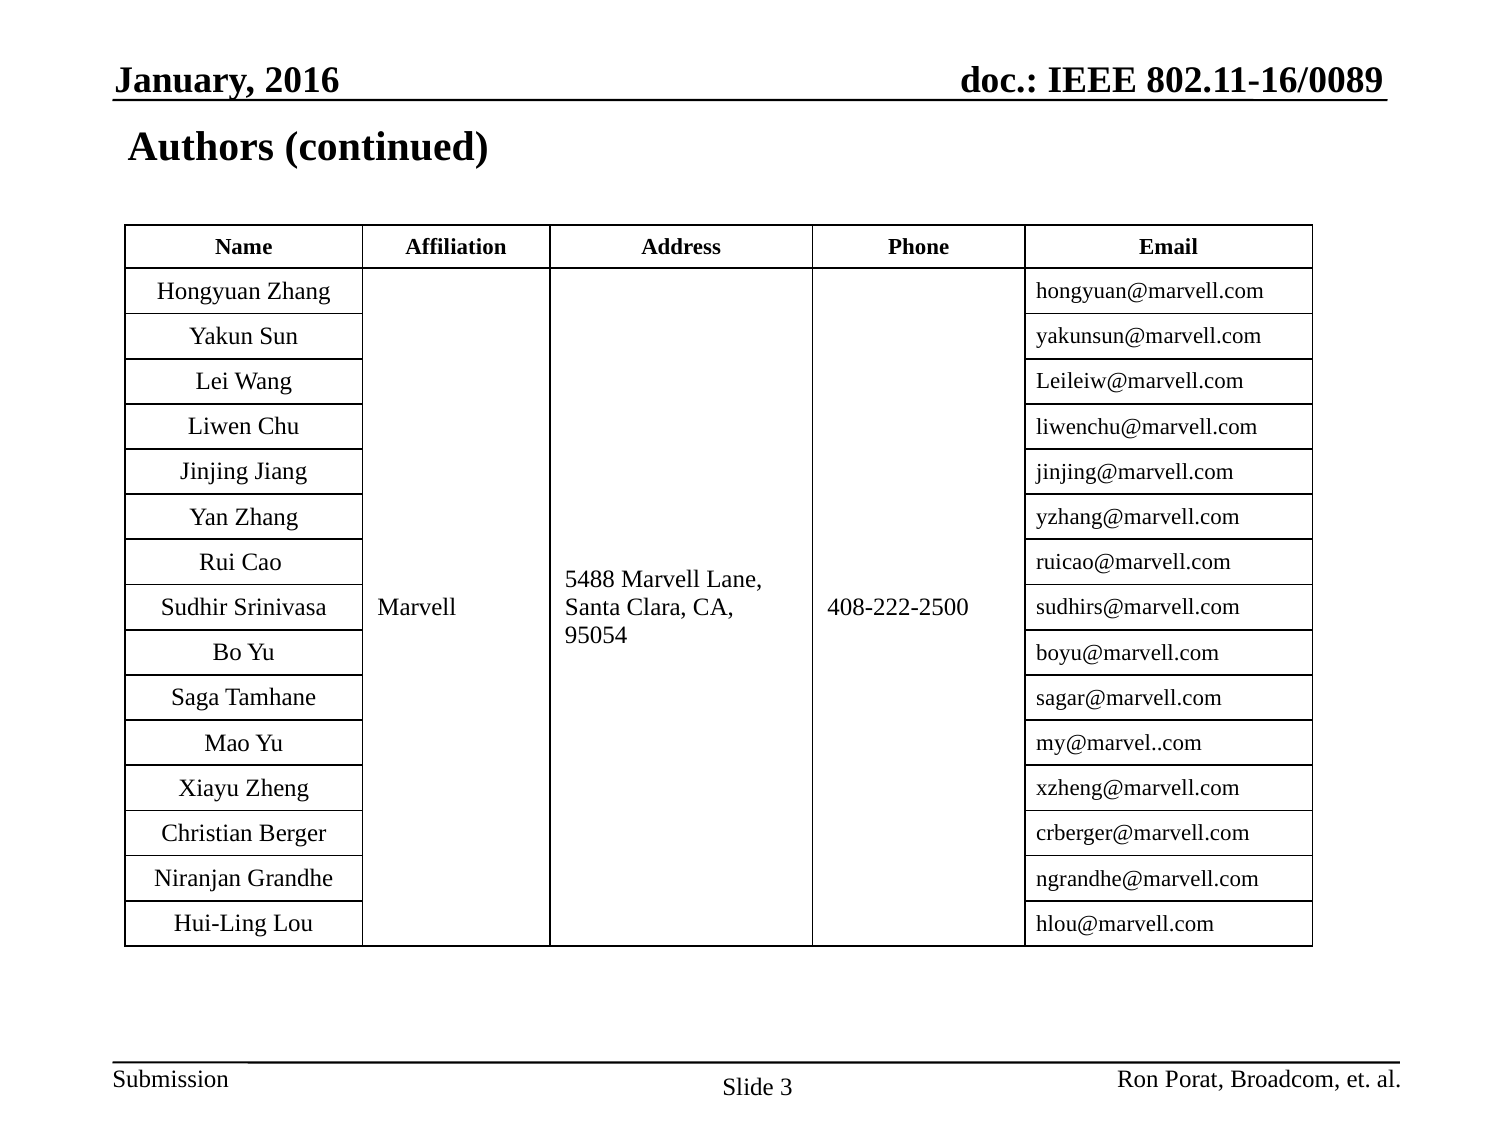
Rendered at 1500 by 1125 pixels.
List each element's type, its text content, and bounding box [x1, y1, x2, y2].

table_header Phone [813, 226, 1024, 267]
table_header Name [126, 226, 362, 267]
table_cell hlou@marvell.com [1026, 902, 1312, 945]
table_cell Mao Yu [126, 721, 362, 764]
table_cell sudhirs@marvell.com [1026, 585, 1312, 629]
table_cell Yan Zhang [126, 495, 362, 538]
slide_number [114, 54, 342, 101]
table_cell Saga Tamhane [126, 676, 362, 719]
table_cell Hongyuan Zhang [126, 269, 362, 313]
table_header Address [551, 226, 812, 267]
table_cell Xiayu Zheng [126, 766, 362, 810]
table_cell yakunsun@marvell.com [1026, 314, 1312, 358]
table_cell Leileiw@marvell.com [1026, 360, 1312, 403]
table_cell Bo Yu [126, 631, 362, 674]
table_cell Christian Berger [126, 811, 362, 855]
table_cell Yakun Sun [126, 314, 362, 358]
table_cell hongyuan@marvell.com [1026, 269, 1312, 313]
table_cell jinjing@marvell.com [1026, 450, 1312, 493]
footer Ron Porat, Broadcom, et. al. [1113, 1061, 1402, 1093]
title Authors (continued) [112, 124, 1388, 163]
table_header Affiliation [363, 226, 549, 267]
table_cell boyu@marvell.com [1026, 631, 1312, 674]
table_cell ruicao@marvell.com [1026, 540, 1312, 584]
table_cell 5488 Marvell Lane, Santa Clara, CA, 95054 [551, 269, 812, 945]
table_cell 408-222-2500 [813, 269, 1024, 945]
table_cell xzheng@marvell.com [1026, 766, 1312, 810]
slide_number Slide 3 [713, 1069, 802, 1101]
table_cell liwenchu@marvell.com [1026, 405, 1312, 448]
table_header Email [1026, 226, 1312, 267]
table_cell my@marvel..com [1026, 721, 1312, 764]
table_cell sagar@marvell.com [1026, 676, 1312, 719]
table_cell Jinjing Jiang [126, 450, 362, 493]
table_cell yzhang@marvell.com [1026, 495, 1312, 538]
table_cell Liwen Chu [126, 405, 362, 448]
table_cell Marvell [363, 269, 549, 945]
table_cell Hui-Ling Lou [126, 902, 362, 945]
table_cell Sudhir Srinivasa [126, 585, 362, 629]
table_cell Niranjan Grandhe [126, 856, 362, 900]
table_cell Rui Cao [126, 540, 362, 584]
table_cell crberger@marvell.com [1026, 811, 1312, 855]
table_cell ngrandhe@marvell.com [1026, 856, 1312, 900]
table_cell Lei Wang [126, 360, 362, 403]
